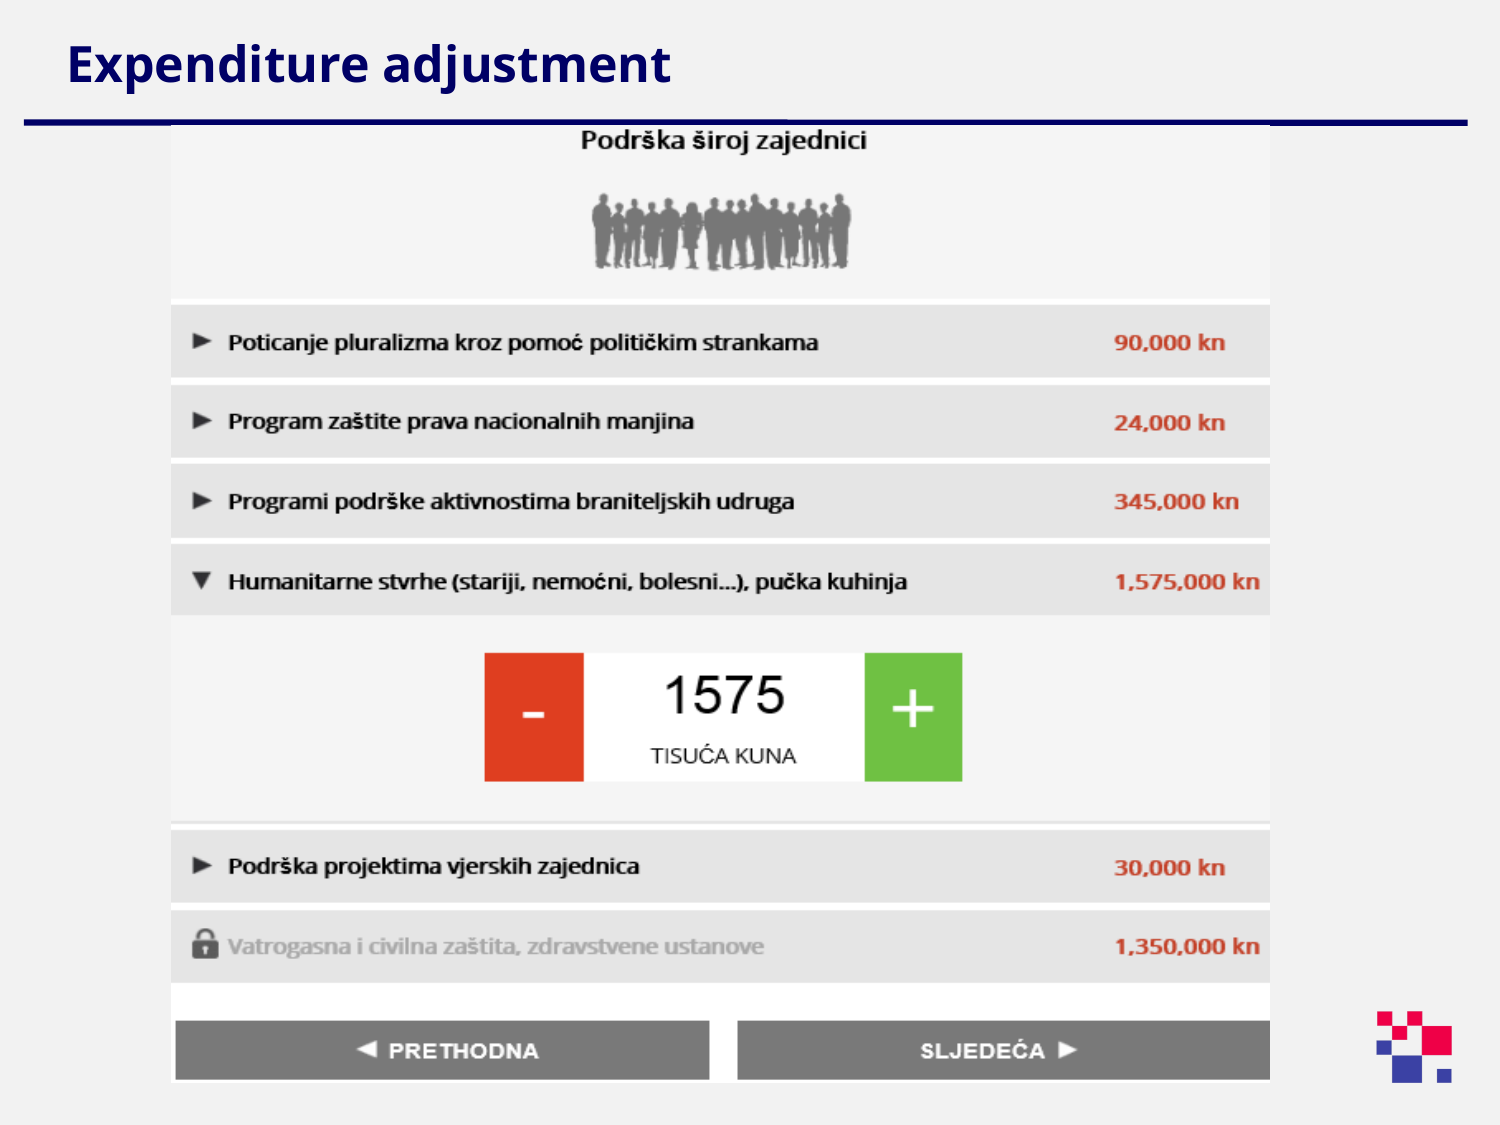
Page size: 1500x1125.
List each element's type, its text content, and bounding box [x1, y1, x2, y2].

picture [1375, 1011, 1453, 1083]
picture [170, 125, 1270, 1083]
title Expenditure adjustment [51, 0, 1424, 126]
